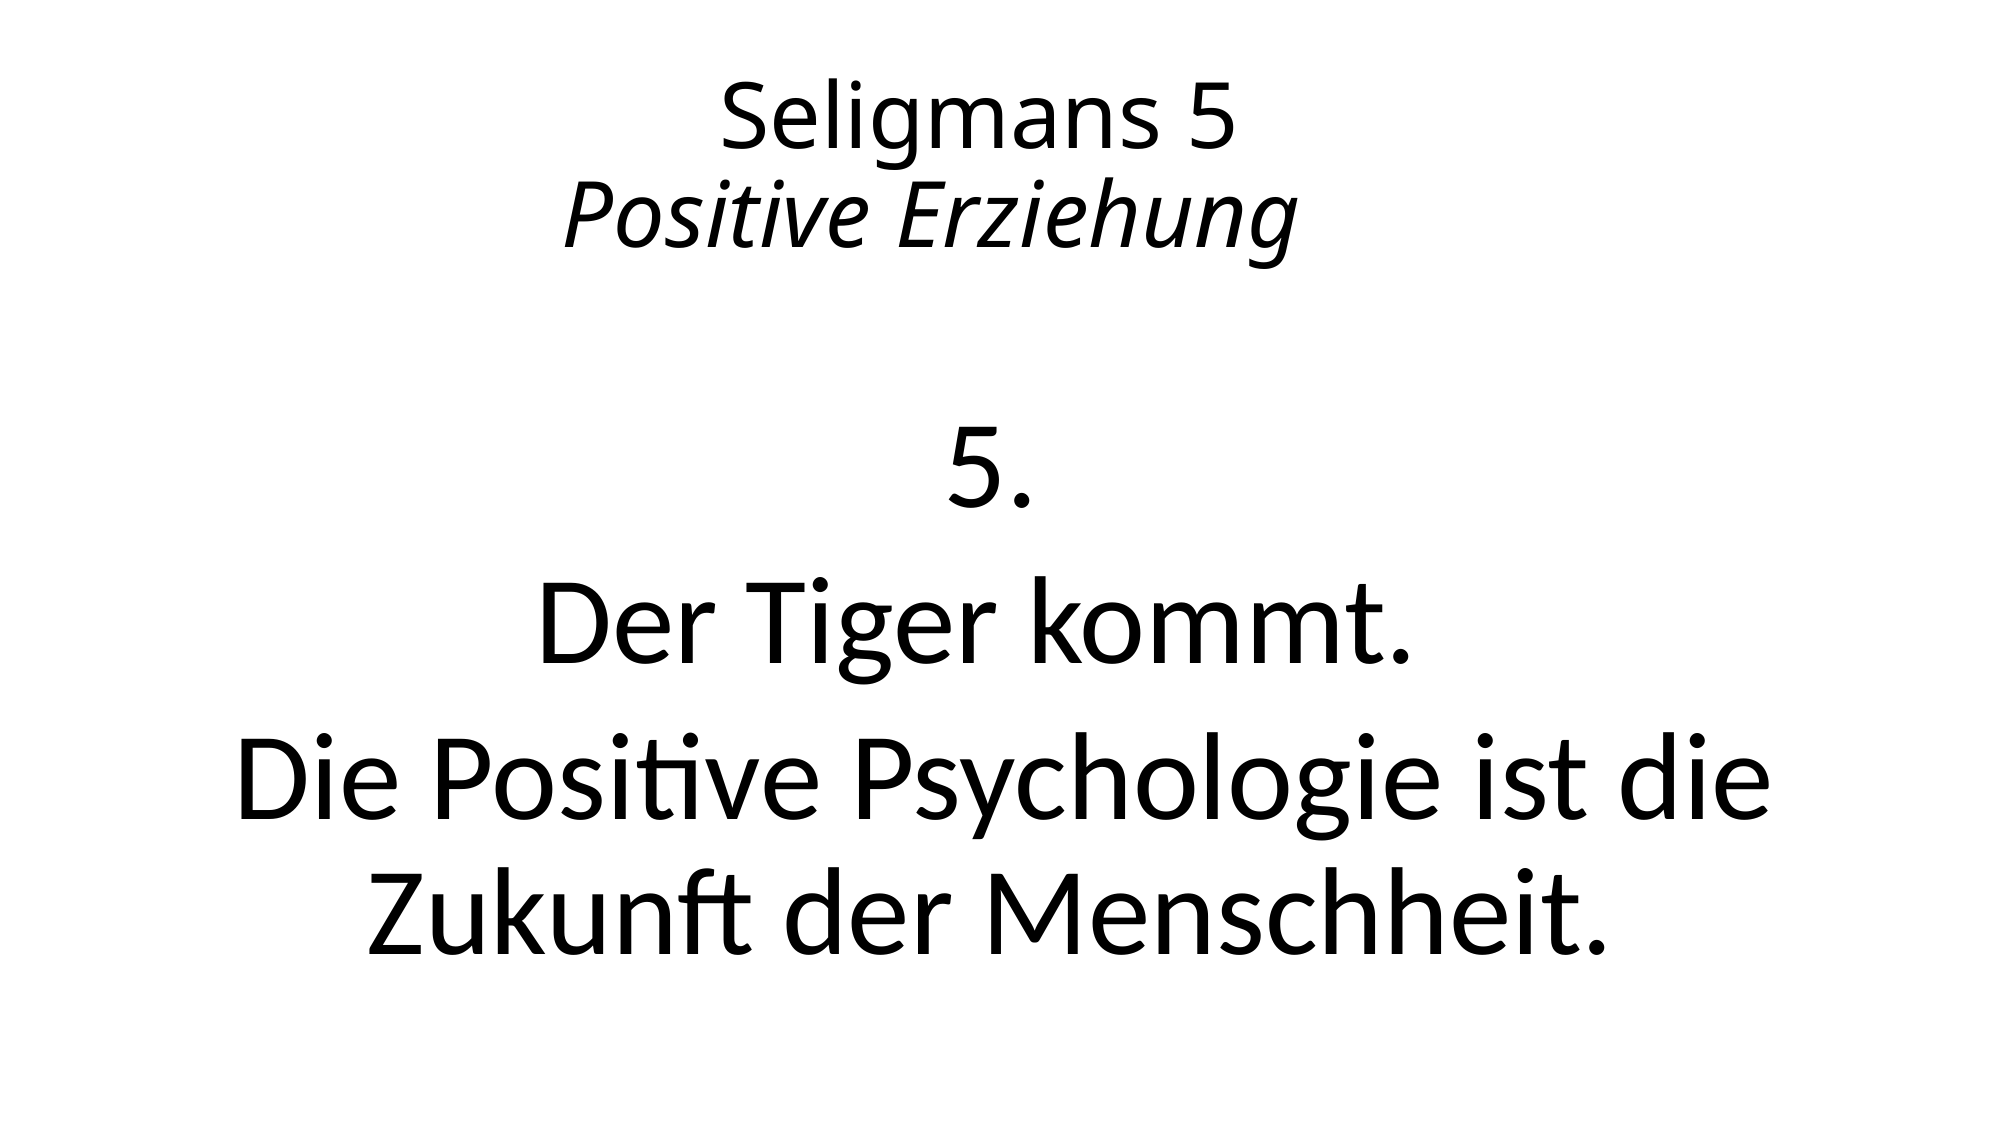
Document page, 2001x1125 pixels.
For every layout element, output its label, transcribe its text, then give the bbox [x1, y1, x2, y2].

list 5. Der Tiger kommt. Die Positive Psychologie ist die Zukunft der Menschheit. [142, 392, 1868, 1107]
title Seligmans 5 Positive Erziehung [74, 59, 1885, 278]
